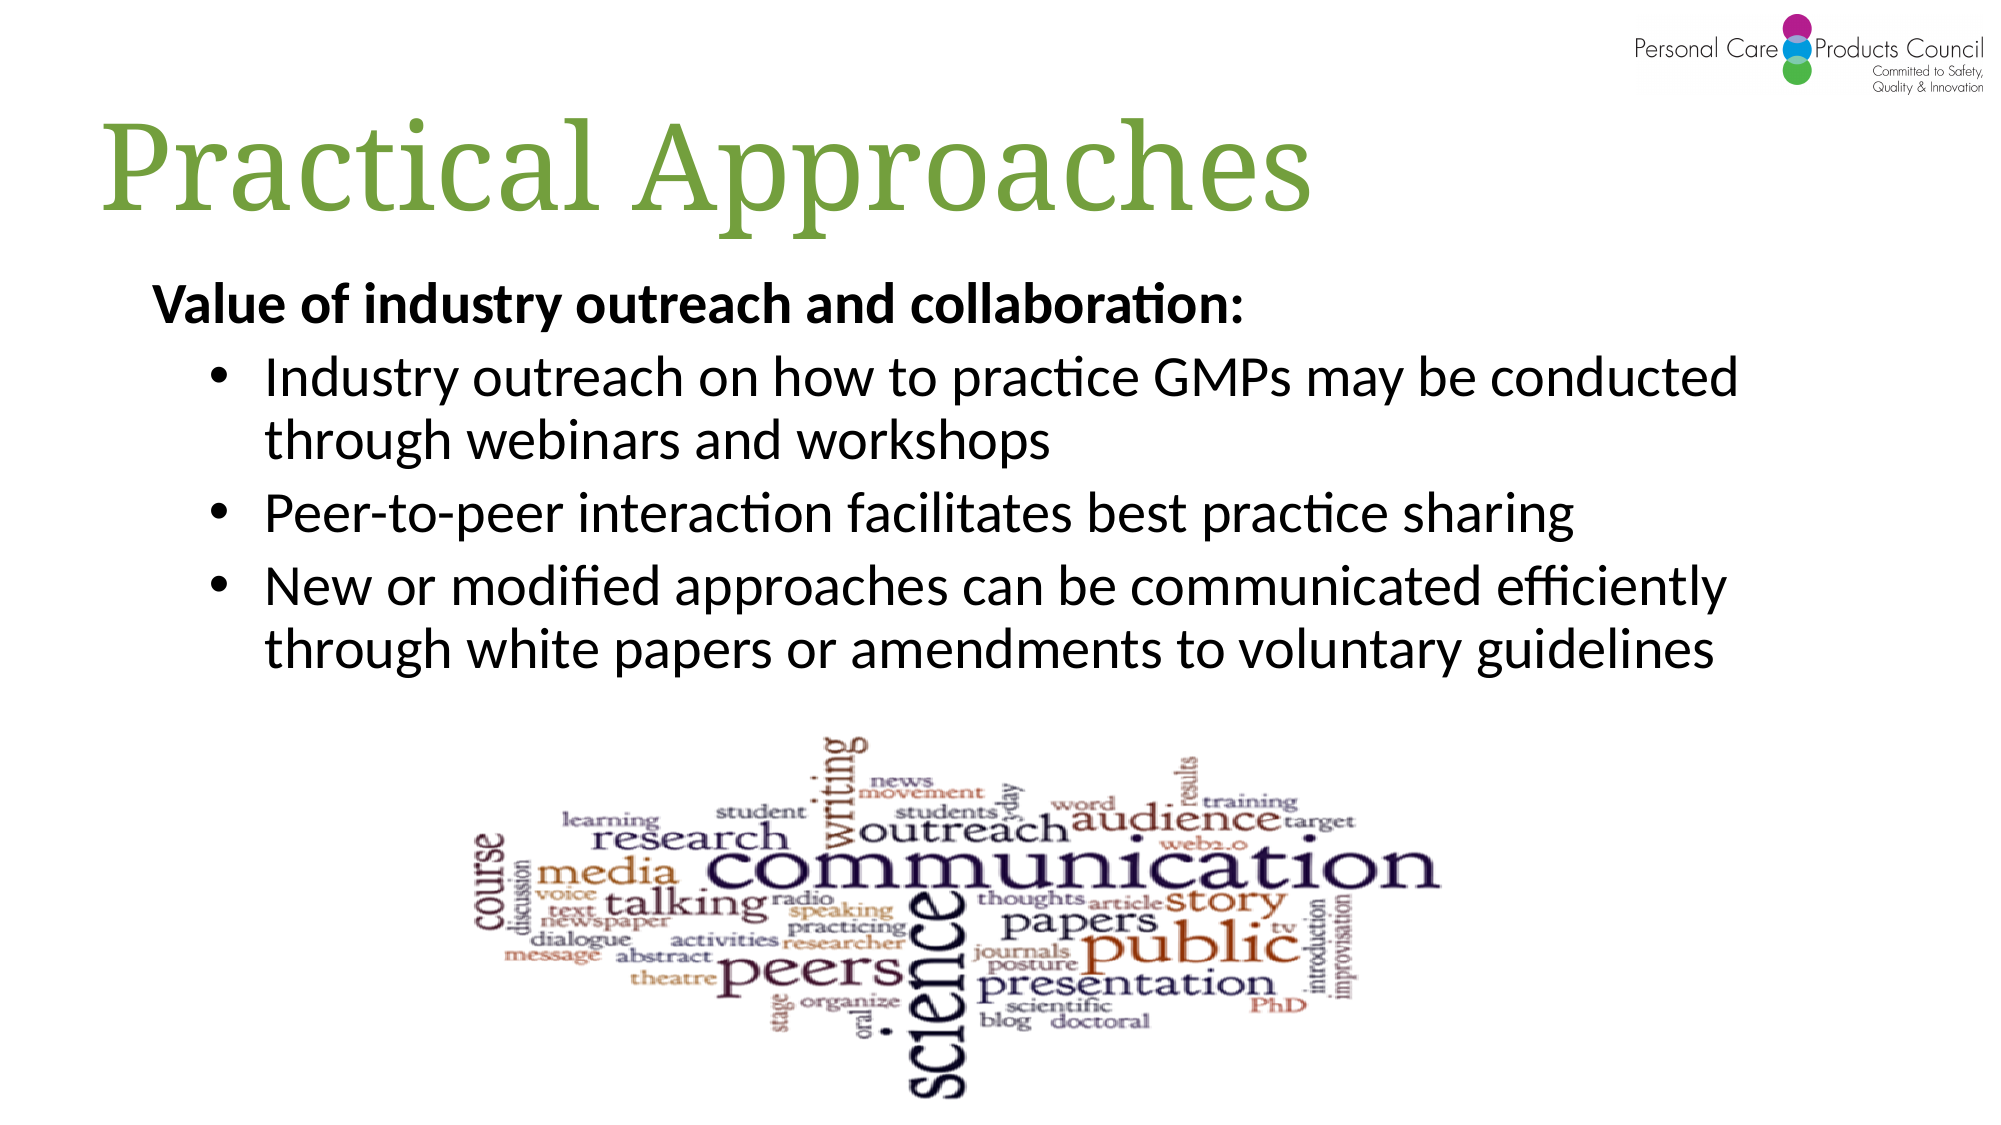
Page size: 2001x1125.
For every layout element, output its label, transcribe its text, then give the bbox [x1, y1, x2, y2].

picture [435, 735, 1460, 1102]
list Value of industry outreach and collaboration: Industry outreach on how to practice GMPs may be conducted through webinars and workshops Peer-to-peer interaction facilitates best practice sharing New or modified approaches can be communicated efficiently through white papers or amendments to voluntary guidelines [137, 265, 1794, 1102]
title Practical Approaches [84, 62, 1810, 281]
picture [1636, 14, 1983, 95]
